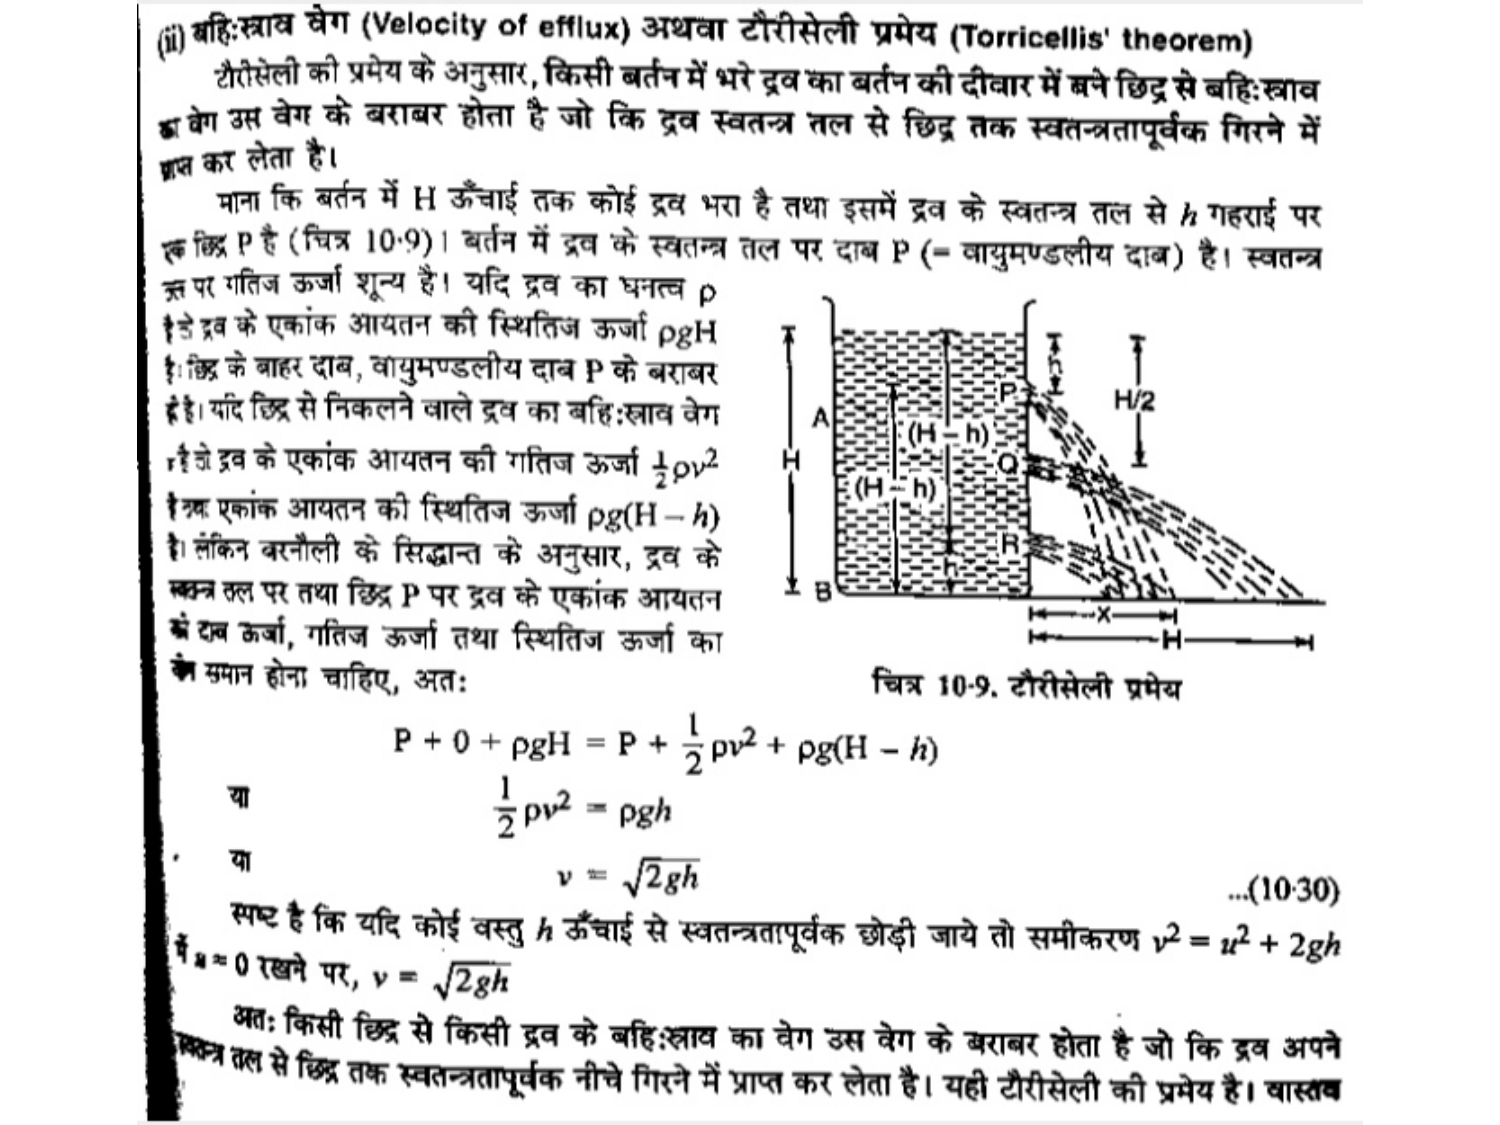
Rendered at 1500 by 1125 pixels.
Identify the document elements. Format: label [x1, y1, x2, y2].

picture [137, 0, 1363, 1125]
